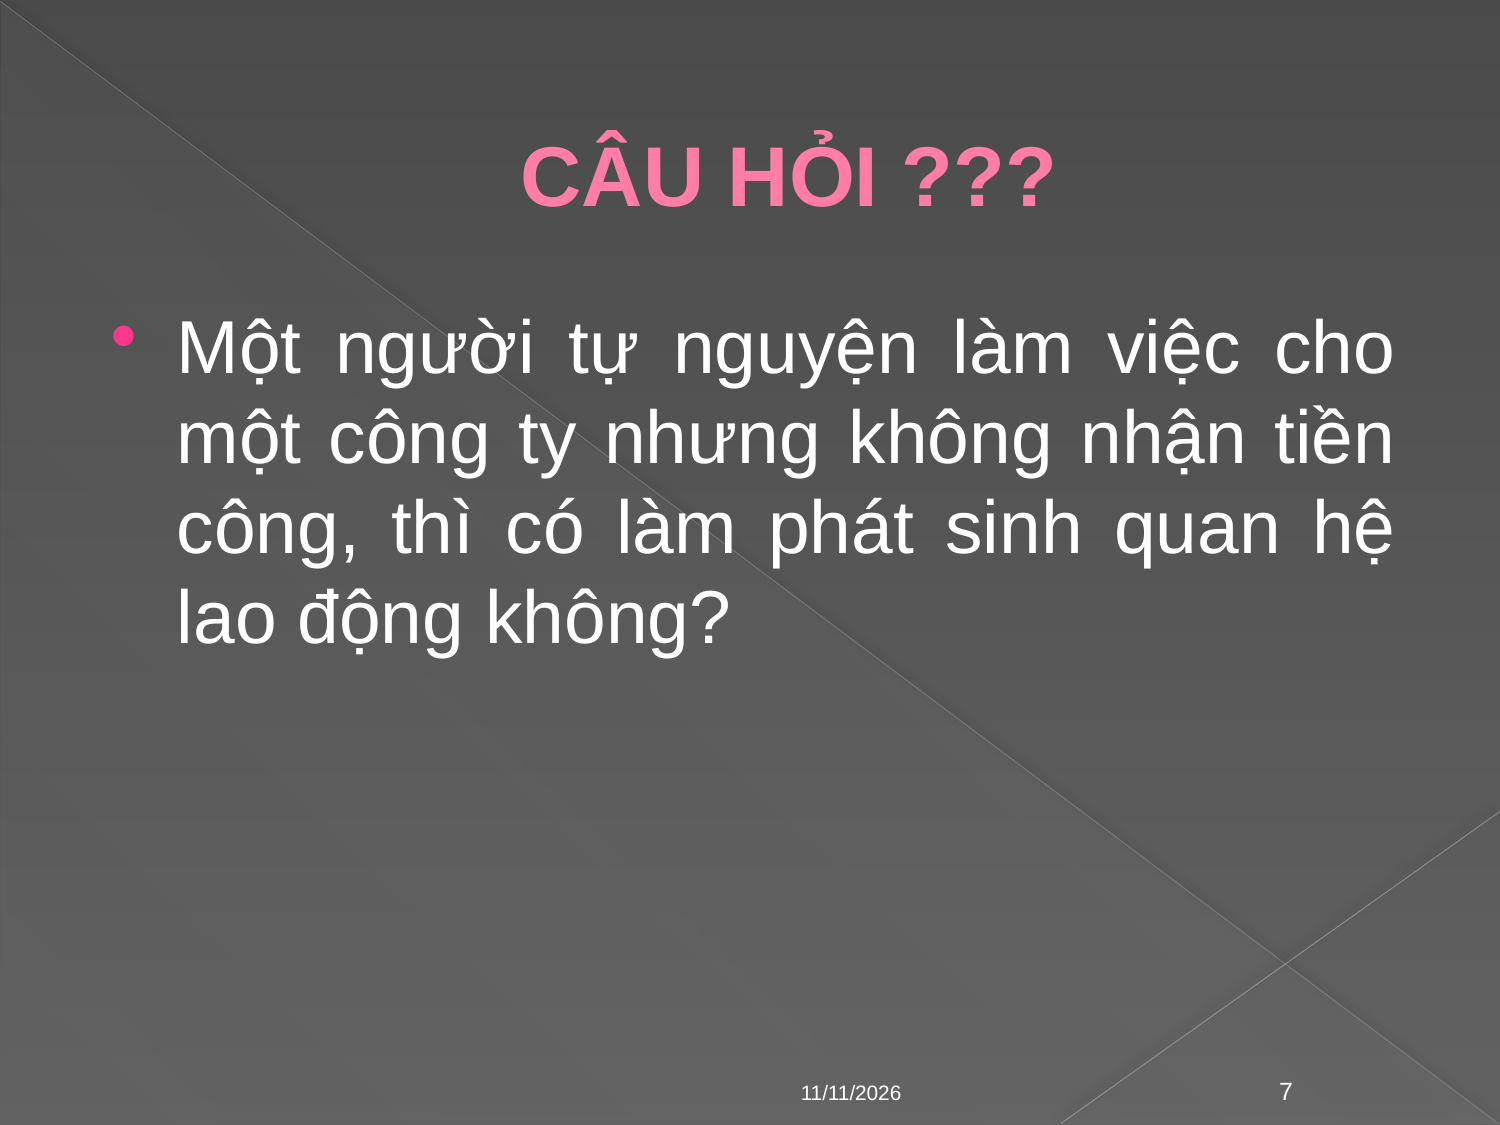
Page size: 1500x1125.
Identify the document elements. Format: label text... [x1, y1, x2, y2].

list Một người tự nguyện làm việc cho một công ty nhưng không nhận tiền công, thì có làm phát sinh quan hệ lao động không? [88, 290, 1412, 728]
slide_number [786, 1062, 1136, 1113]
title CÂU HỎI ??? [83, 113, 1409, 231]
slide_number 7 [1245, 1063, 1328, 1113]
